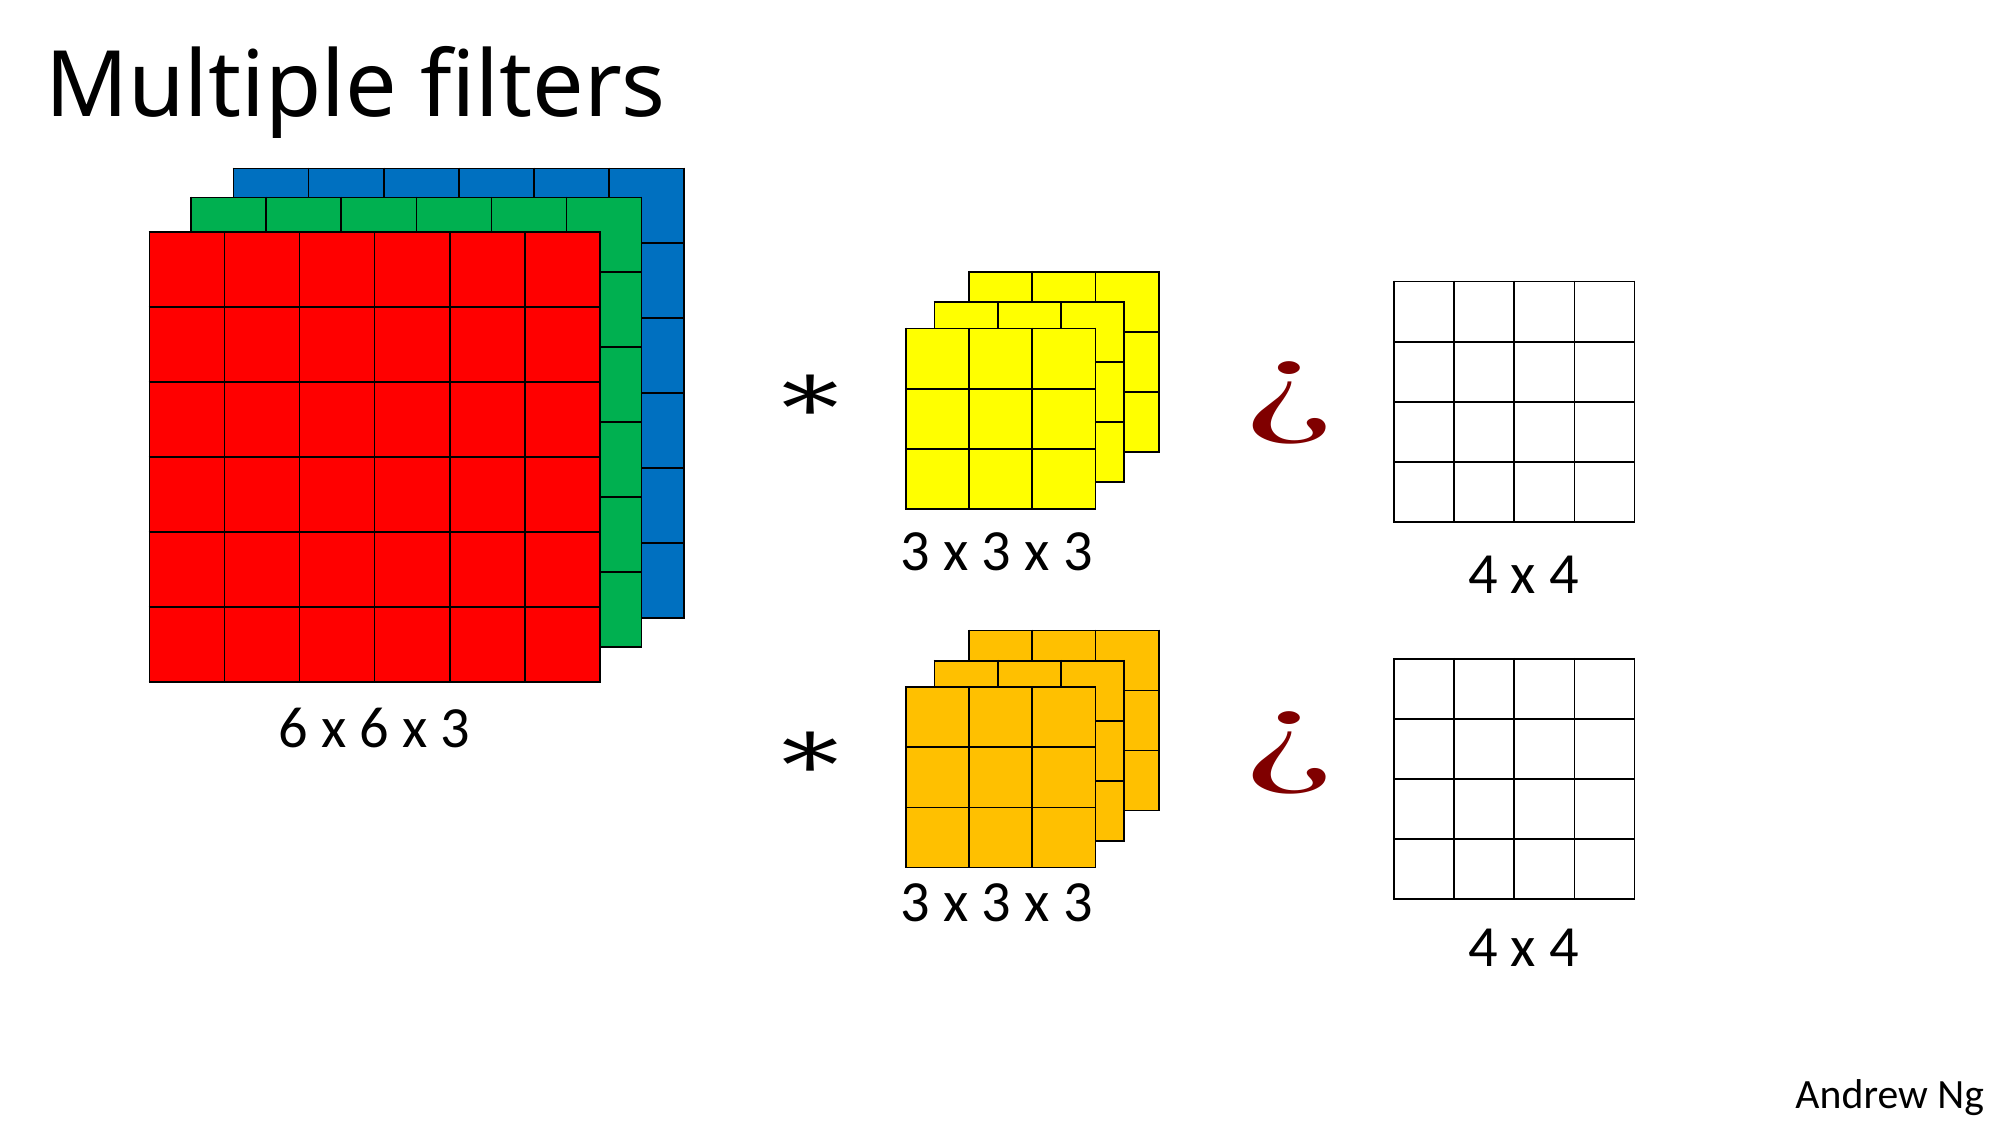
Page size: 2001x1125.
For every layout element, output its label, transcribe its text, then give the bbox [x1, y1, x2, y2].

table_cell [150, 533, 224, 606]
table_cell [601, 423, 641, 496]
table_cell [1515, 720, 1574, 778]
table_cell [1033, 450, 1095, 504]
table_header [1033, 631, 1095, 660]
table_header [417, 198, 491, 231]
table_cell [375, 608, 449, 681]
table_cell [526, 533, 599, 606]
table_header [999, 662, 1060, 686]
table_cell [526, 608, 599, 681]
table_header [267, 198, 340, 231]
table_header [1062, 303, 1123, 361]
table_cell [225, 608, 299, 681]
text_box 6 x 6 x 3 [263, 682, 486, 767]
table_cell [1575, 840, 1634, 898]
table_cell [1395, 720, 1453, 778]
table_cell [1515, 840, 1574, 898]
table_header [492, 198, 566, 231]
table_cell [642, 469, 683, 542]
table_header [192, 198, 265, 231]
table_header [907, 329, 968, 388]
table_cell [1125, 691, 1158, 750]
table_cell [970, 390, 1031, 448]
table_header [1455, 660, 1513, 718]
table_cell [1033, 390, 1095, 448]
table_header [1575, 660, 1634, 718]
table_header [970, 631, 1031, 660]
table_cell [451, 608, 524, 681]
table_cell [1575, 403, 1634, 461]
table_header [1515, 282, 1574, 341]
table_header [1033, 329, 1095, 388]
text_box 3 x 3 x 3 [885, 855, 1125, 941]
table_cell [601, 273, 641, 346]
table_cell [451, 458, 524, 531]
table_cell [601, 348, 641, 421]
table_header [1096, 631, 1158, 690]
table_cell [1575, 463, 1634, 521]
table_cell [300, 383, 374, 456]
table_header [1062, 662, 1123, 720]
table_cell [1096, 782, 1123, 840]
table_cell [642, 394, 683, 467]
table_cell [225, 308, 299, 381]
table_cell [1455, 840, 1513, 898]
table_cell [526, 308, 599, 381]
table_cell [1395, 780, 1453, 838]
table_cell [526, 383, 599, 456]
table_cell [451, 533, 524, 606]
table_cell [907, 808, 968, 855]
table_cell [601, 573, 641, 646]
table_cell [1455, 343, 1513, 401]
table_cell [1515, 343, 1574, 401]
table_cell [1033, 748, 1095, 807]
table_cell [225, 383, 299, 456]
table_cell [1395, 403, 1453, 461]
table_cell [1515, 463, 1574, 521]
table_header [535, 169, 608, 197]
table_cell [1096, 722, 1123, 780]
table_cell [907, 450, 968, 504]
table_cell [150, 458, 224, 531]
table_header [567, 198, 641, 271]
table_header [225, 233, 299, 306]
table_cell [642, 319, 683, 392]
table_header [1096, 273, 1158, 331]
table_cell [300, 608, 374, 681]
table_cell [150, 608, 224, 681]
table_header [970, 688, 1031, 746]
table_header [970, 329, 1031, 388]
table_cell [1096, 423, 1123, 481]
table_cell [970, 748, 1031, 807]
table_header [342, 198, 416, 231]
table_cell [970, 450, 1031, 504]
table_cell [300, 533, 374, 606]
table_cell [150, 308, 224, 381]
table_cell [1395, 463, 1453, 521]
table_cell [1125, 751, 1158, 810]
table_cell [970, 808, 1031, 855]
table_header [526, 233, 599, 306]
table_header [1575, 282, 1634, 341]
table_cell [225, 533, 299, 606]
title Multiple filters [30, 29, 1755, 248]
text_box 4 x 4 [1453, 527, 1594, 612]
table_header [460, 169, 533, 197]
table_cell [907, 390, 968, 448]
table_header [935, 662, 997, 686]
table_header [999, 303, 1060, 328]
table_cell [375, 458, 449, 531]
table_header [451, 233, 524, 306]
table_cell [1515, 780, 1574, 838]
table_cell [1455, 780, 1513, 838]
table_cell [1125, 393, 1158, 451]
table_cell [375, 308, 449, 381]
table_cell [1575, 343, 1634, 401]
table_header [1033, 688, 1095, 746]
table_cell [1575, 780, 1634, 838]
table_cell [1455, 720, 1513, 778]
table_cell [375, 533, 449, 606]
table_cell [150, 383, 224, 456]
text_box 3 x 3 x 3 [885, 504, 1125, 590]
table_cell [642, 244, 683, 317]
table_header [150, 233, 224, 306]
table_header [907, 688, 968, 746]
table_cell [1125, 333, 1158, 391]
table_cell [526, 458, 599, 531]
table_header [1515, 660, 1574, 718]
table_header [1455, 282, 1513, 341]
table_cell [451, 383, 524, 456]
table_cell [451, 308, 524, 381]
table_cell [375, 383, 449, 456]
table_cell [1455, 463, 1513, 521]
table_cell [1033, 808, 1095, 855]
table_header [1395, 282, 1453, 341]
table_cell [225, 458, 299, 531]
table_header [234, 169, 308, 197]
table_cell [300, 308, 374, 381]
table_cell [1096, 363, 1123, 421]
table_cell [601, 498, 641, 571]
table_header [375, 233, 449, 306]
table_header [385, 169, 458, 197]
table_cell [1395, 343, 1453, 401]
table_header [1395, 660, 1453, 718]
table_header [610, 169, 683, 242]
text_box 4 x 4 [1453, 901, 1594, 986]
table_cell [1575, 720, 1634, 778]
table_cell [1455, 403, 1513, 461]
table_cell [907, 748, 968, 807]
table_header [970, 273, 1031, 301]
table_header [309, 169, 383, 197]
table_header [1033, 273, 1095, 301]
table_header [300, 233, 374, 306]
table_header [935, 303, 997, 328]
table_cell [300, 458, 374, 531]
table_cell [642, 544, 683, 617]
table_cell [1515, 403, 1574, 461]
table_cell [1395, 840, 1453, 898]
